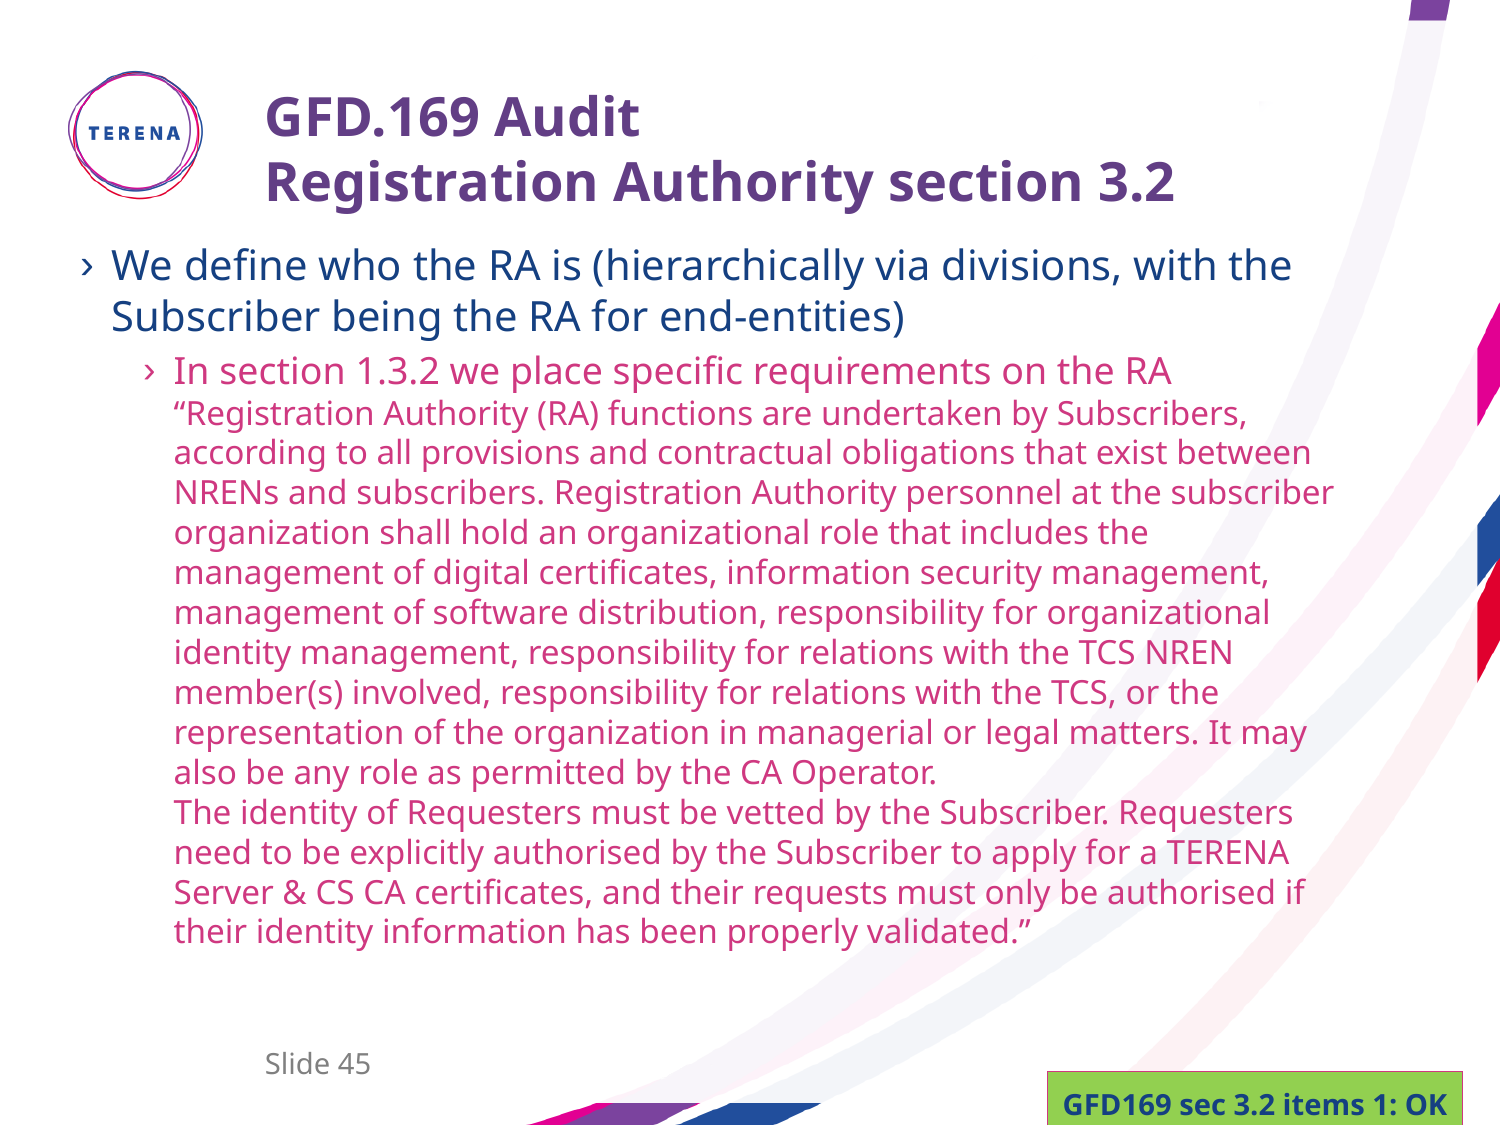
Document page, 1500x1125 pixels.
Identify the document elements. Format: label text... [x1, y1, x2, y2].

title GFD.169 Audit Registration Authority section 3.2 [249, 75, 1375, 209]
slide_number Slide 45 [249, 1037, 413, 1113]
text_box GFD169 sec 3.2 items 1: OK [1047, 1071, 1463, 1125]
picture [0, 0, 1500, 1125]
list We define who the RA is (hierarchically via divisions, with the Subscriber being the RA for end-entities) In section 1.3.2 we place specific requirements on the RA “Registration Authority (RA) functions are undertaken by Subscribers, according to all provisions and contractual obligations that exist between NRENs and subscribers. Registration Authority personnel at the subscriber organization shall hold an organizational role that includes the management of digital certificates, information security management, management of software distribution, responsibility for organizational identity management, responsibility for relations with the TCS NREN member(s) involved, responsibility for relations with the TCS, or the representation of the organization in managerial or legal matters. It may also be any role as permitted by the CA Operator. The identity of Requesters must be vetted by the Subscriber. Requesters need to be explicitly authorised by the Subscriber to apply for a TERENA Server & CS CA certificates, and their requests must only be authorised if their identity information has been properly validated.” [64, 231, 1375, 1000]
